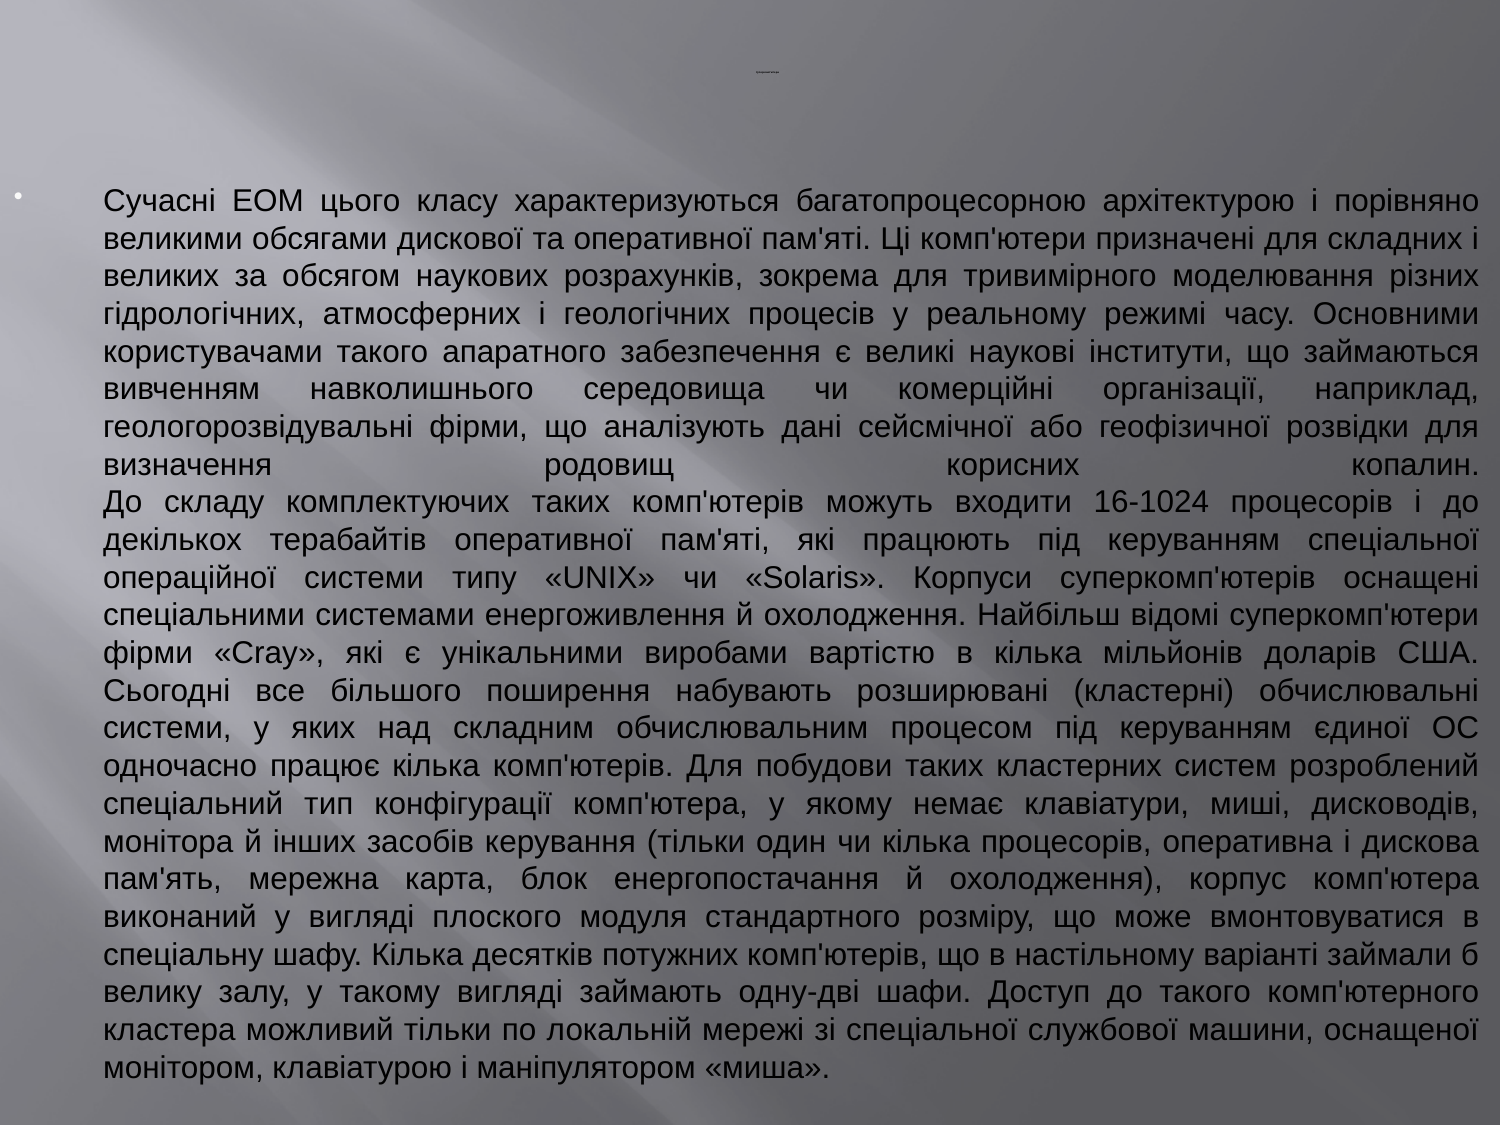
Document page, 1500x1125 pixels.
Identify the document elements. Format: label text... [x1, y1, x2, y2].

list Сучасні ЕОМ цього класу характеризуються багатопроцесорною архітектурою і порівняно великими обсягами дискової та оперативної пам'яті. Ці комп'ютери призначені для складних і великих за обсягом наукових розрахунків, зокрема для тривимірного моделювання різних гідрологічних, атмосферних і геологічних процесів у реальному режимі часу. Основними користувачами такого апаратного забезпечення є великі наукові інститути, що займаються вивченням навколишнього середовища чи комерційні організації, наприклад, геологорозвідувальні фірми, що аналізують дані сейсмічної або геофізичної розвідки для визначення родовищ корисних копалин. До складу комплектуючих таких комп'ютерів можуть входити 16-1024 процесорів і до декількох терабайтів оперативної пам'яті, які працюють під керуванням спеціальної операційної системи типу «UNIX» чи «Solaris». Корпуси суперкомп'ютерів оснащені спеціальними системами енергоживлення й охолодження. Найбільш відомі суперкомп'ютери фірми «Cray», які є унікальними виробами вартістю в кілька мільйонів доларів США. Сьогодні все більшого поширення набувають розширювані (кластерні) обчислювальні системи, у яких над складним обчислювальним процесом під керуванням єдиної ОС одночасно працює кілька комп'ютерів. Для побудови таких кластерних систем розроблений спеціальний тип конфігурації комп'ютера, у якому немає клавіатури, миші, дисководів, монітора й інших засобів керування (тільки один чи кілька процесорів, оперативна і дискова пам'ять, мережна карта, блок енергопостачання й охолодження), корпус комп'ютера виконаний у вигляді плоского модуля стандартного розміру, що може вмонтовуватися в спеціальну шафу. Кілька десятків потужних комп'ютерів, що в настільному варіанті займали б велику залу, у такому вигляді займають одну-дві шафи. Доступ до такого комп'ютерного кластера можливий тільки по локальній мережі зі спеціальної службової машини, оснащеної монітором, клавіатурою і маніпулятором «миша». [0, 172, 1495, 1125]
title Суперкомп‘ютери [383, 66, 1152, 79]
